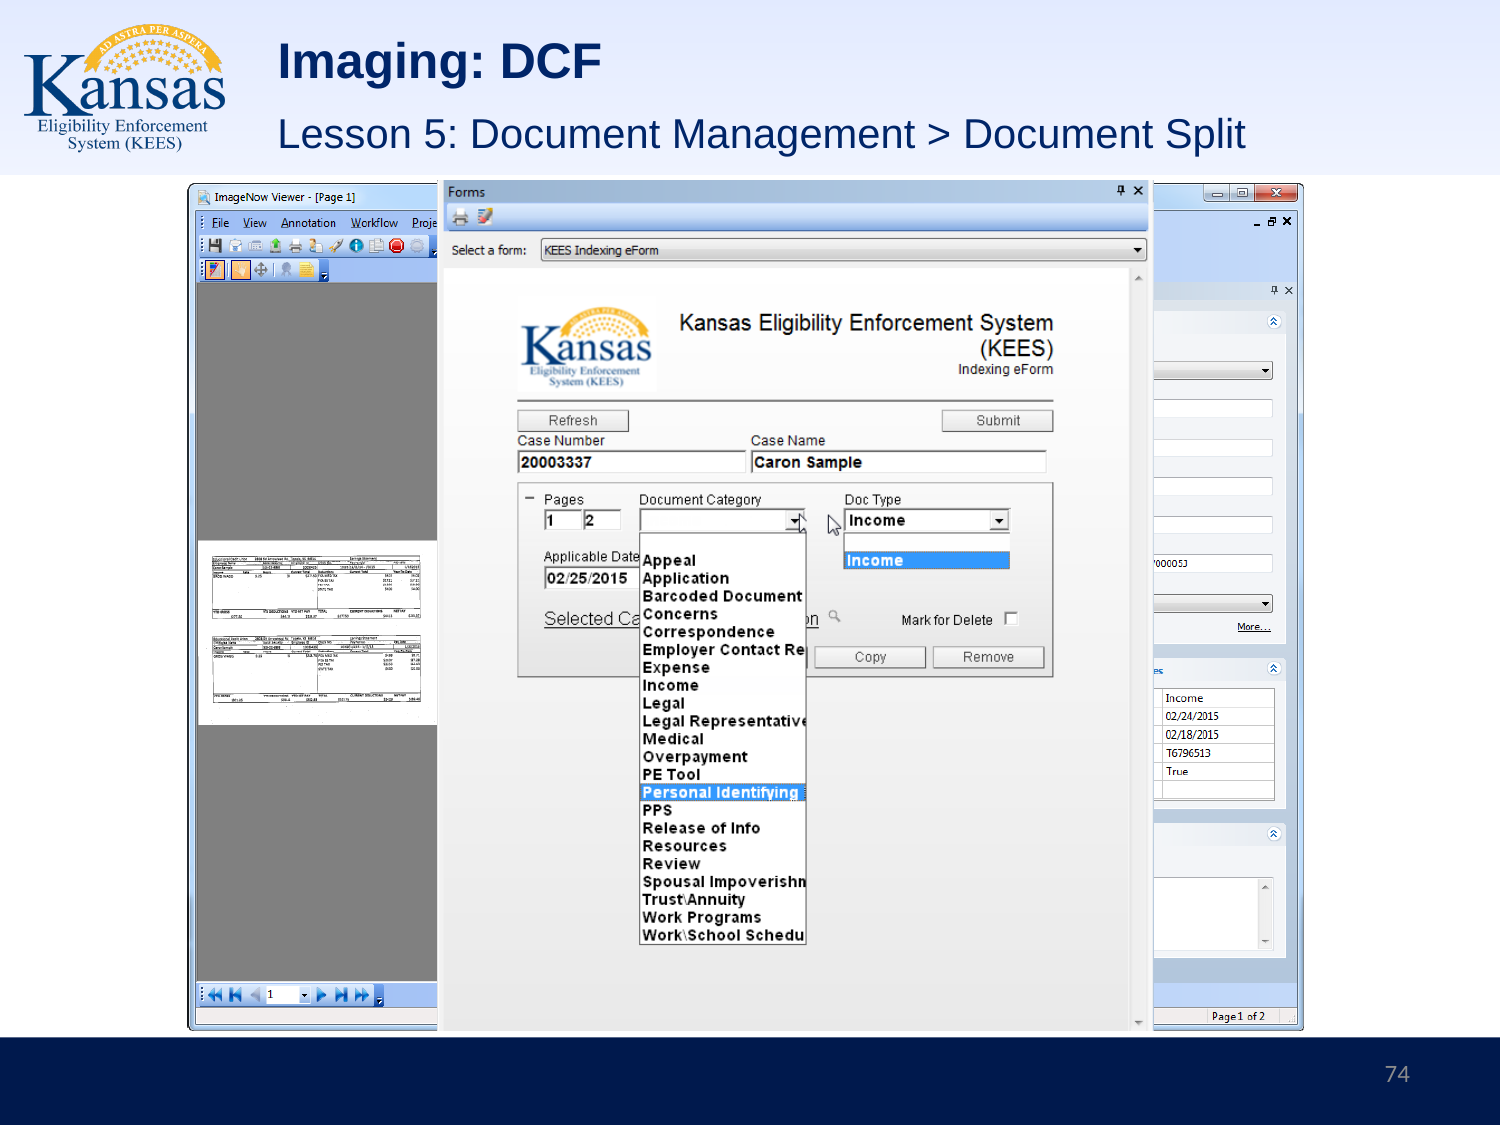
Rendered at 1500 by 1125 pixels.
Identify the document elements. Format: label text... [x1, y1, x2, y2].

text_box Lesson 5: Document Management > Document Split [262, 99, 1475, 175]
picture [24, 24, 225, 154]
picture [187, 179, 1304, 1031]
title Imaging: DCF [262, 11, 1425, 99]
slide_number 74 [1074, 1042, 1425, 1103]
